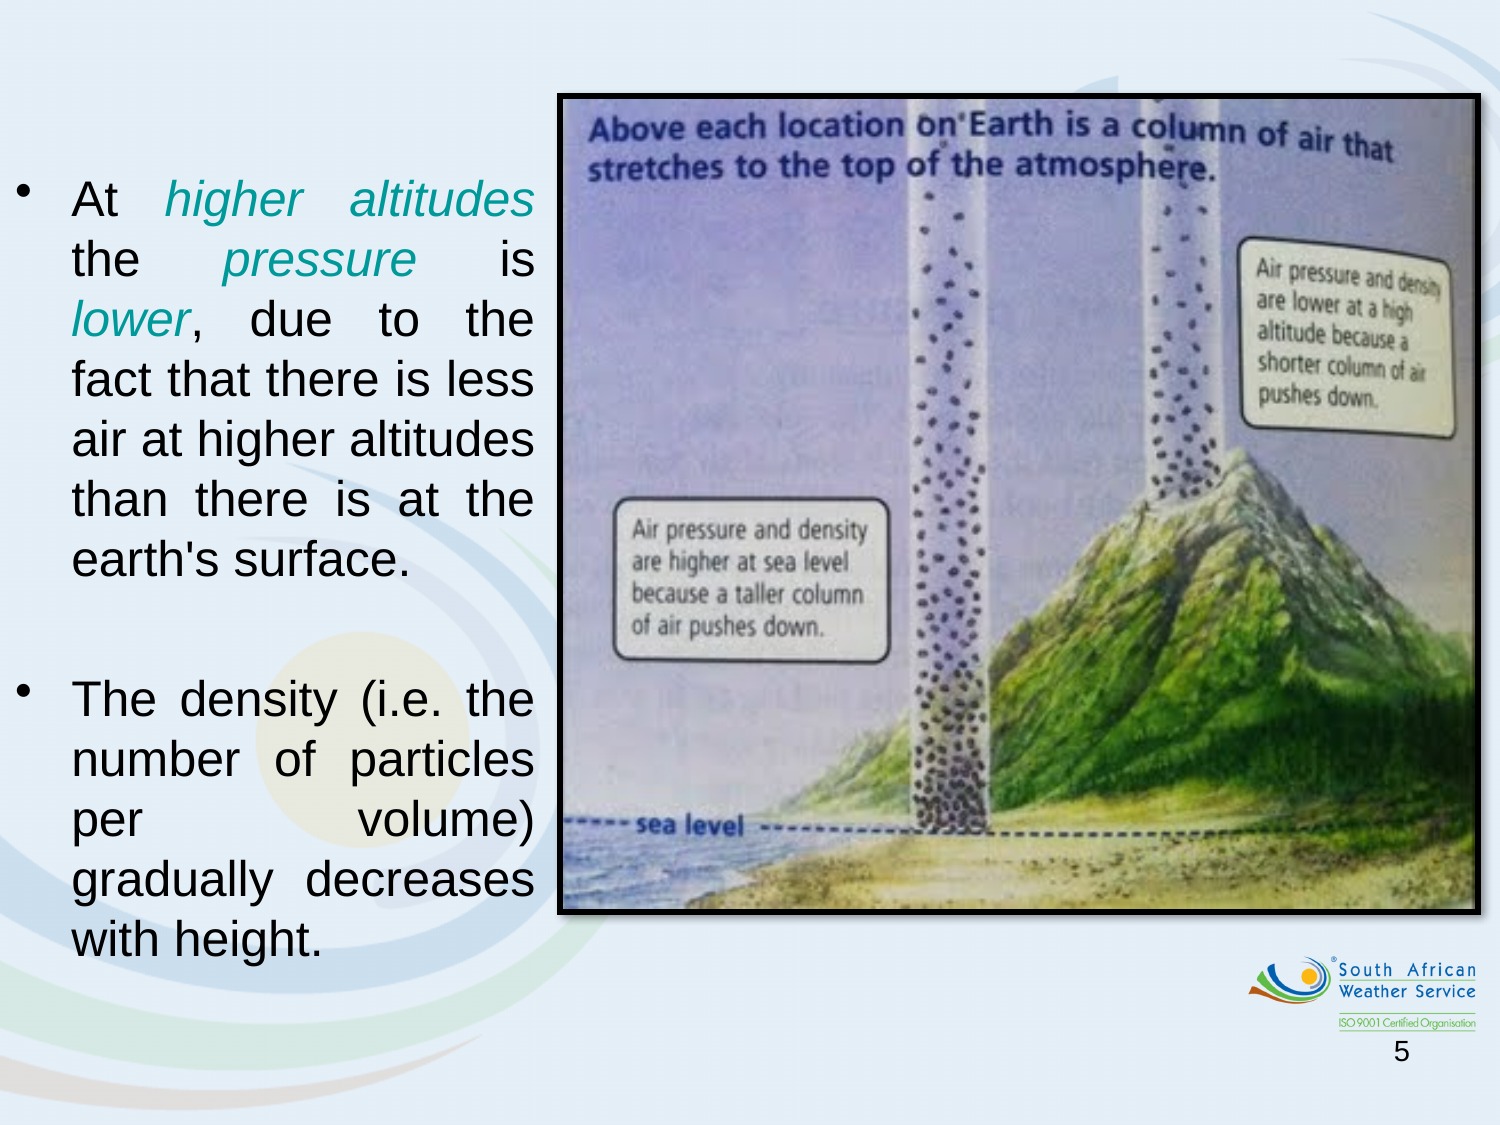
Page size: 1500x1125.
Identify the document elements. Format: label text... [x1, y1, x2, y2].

list At higher altitudes the pressure is lower, due to the fact that there is less air at higher altitudes than there is at the earth's surface. The density (i.e. the number of particles per volume) gradually decreases with height. [0, 99, 551, 1106]
picture [0, 0, 1500, 1125]
slide_number 5 [1074, 1024, 1426, 1103]
